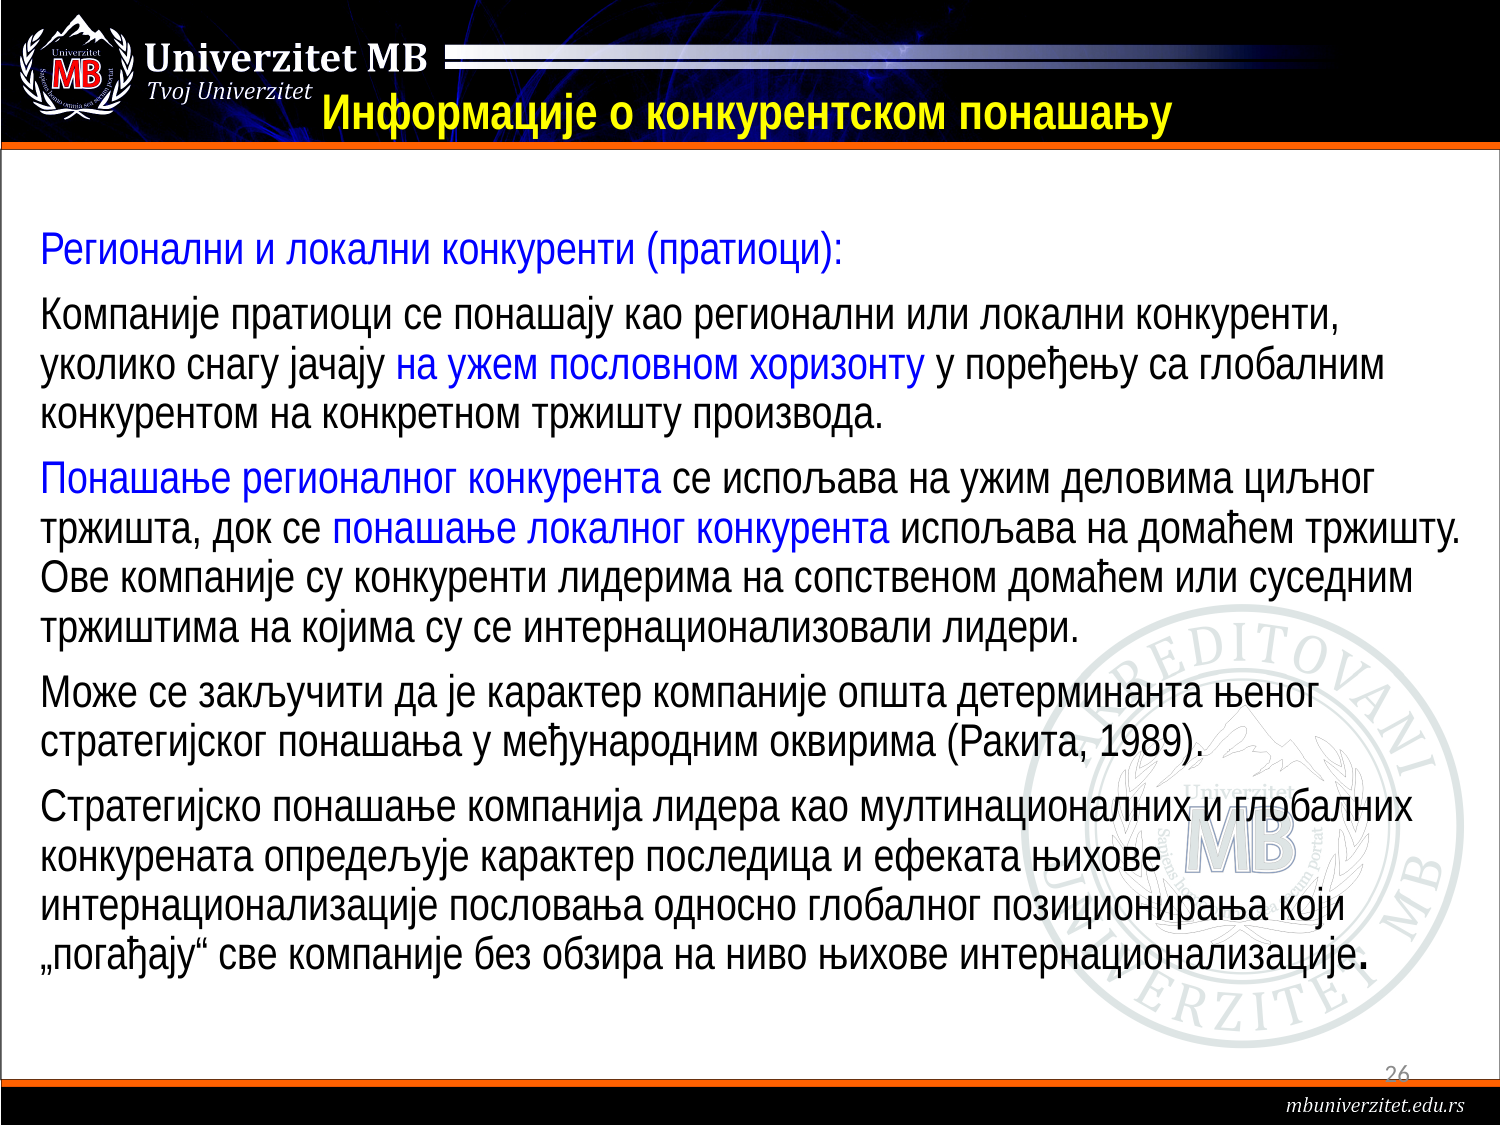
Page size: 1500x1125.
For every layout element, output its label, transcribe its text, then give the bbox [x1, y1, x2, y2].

slide_number 26 [1074, 1043, 1425, 1103]
title Информације о конкурентском понашању [78, 45, 1429, 152]
picture [0, 0, 1500, 1125]
text_box Регионални и локални конкуренти (пратиоци): Компаније пратиоци се понашају као регионални или локални конкуренти, уколико снагу јачају на ужем пословном хоризонту у поређењу са глобалним конкурентом на конкретном тржишту производа. Понашање регионалног конкурента се испољава на ужим деловима циљног тржишта, док се понашање локалног конкурента испољава на домаћем тржишту. Ове компаније су конкуренти лидерима на сопственом домаћем или суседним тржиштима на којима су се интернационализовали лидери. Може се закључити да је карактер компаније општа детерминанта њеног стратегијског понашања у међународним оквирима (Ракита, 1989). Стратегијско понашање компанија лидера као мултинационалних и глобалних конкурената опредељује карактер последица и ефеката њихове интернационализације пословања односно глобалног позиционирања који „погађају“ све компаније без обзира на ниво њихове интернационализације. [25, 152, 1482, 1043]
